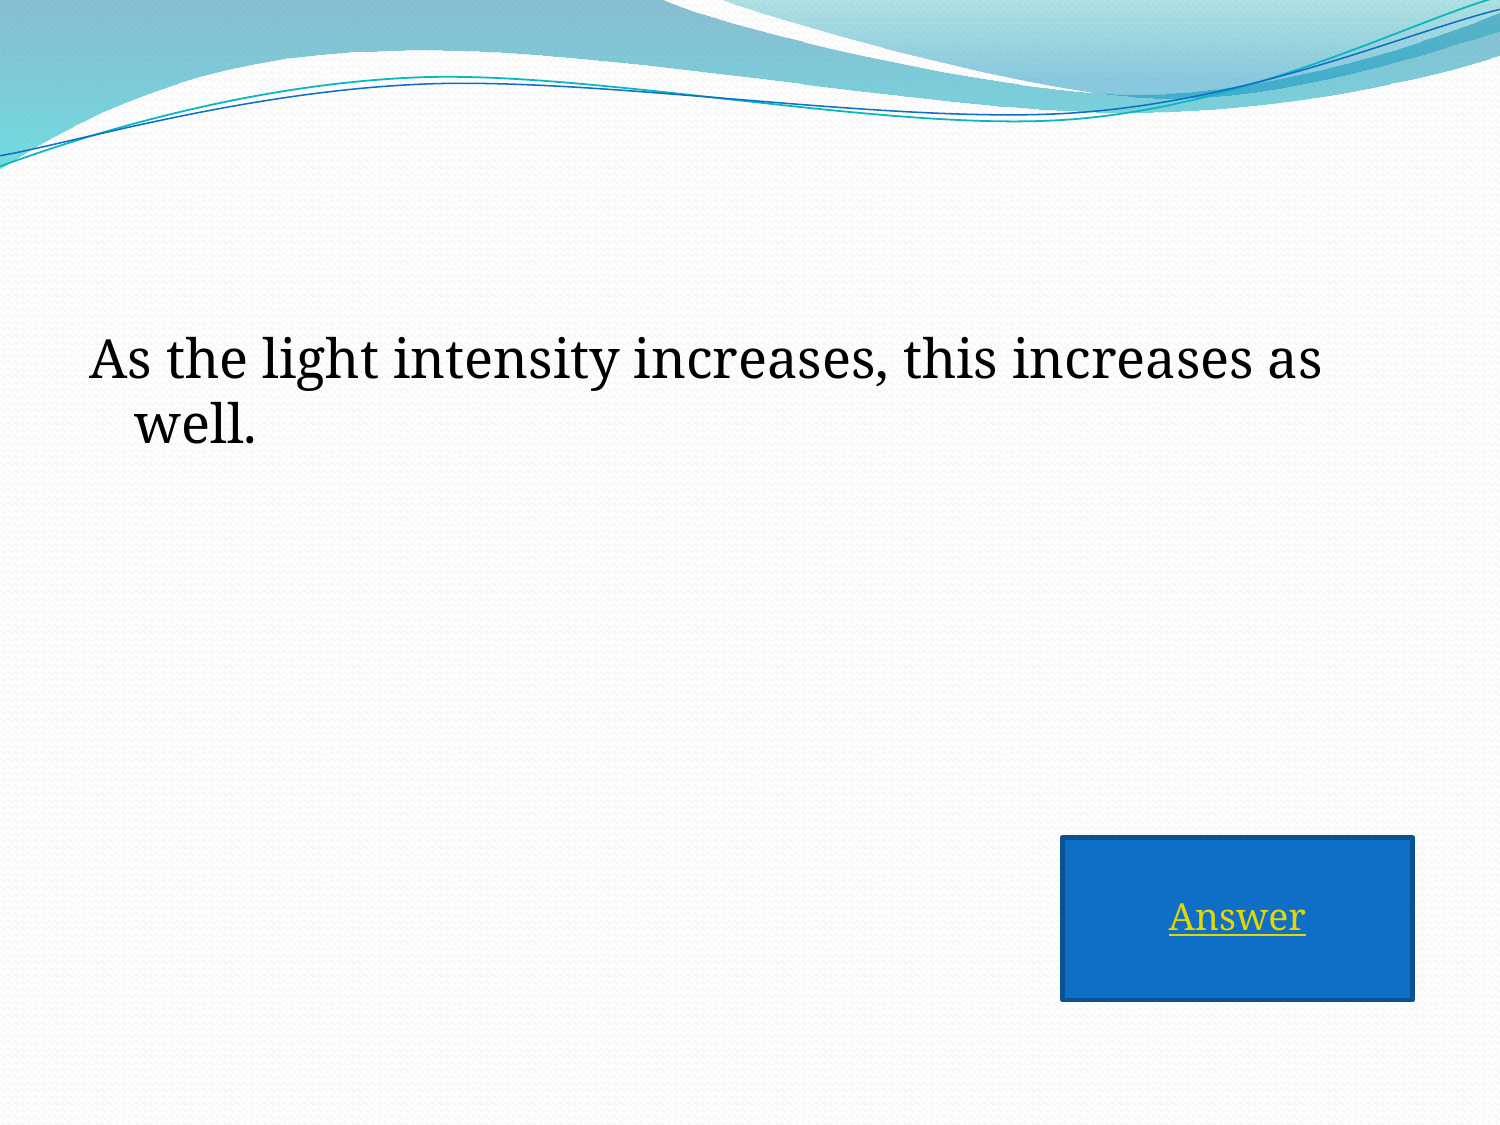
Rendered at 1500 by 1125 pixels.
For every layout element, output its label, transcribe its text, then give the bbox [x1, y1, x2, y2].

list As the light intensity increases, this increases as well. [75, 317, 1425, 1038]
text_box Answer [1060, 835, 1415, 1002]
